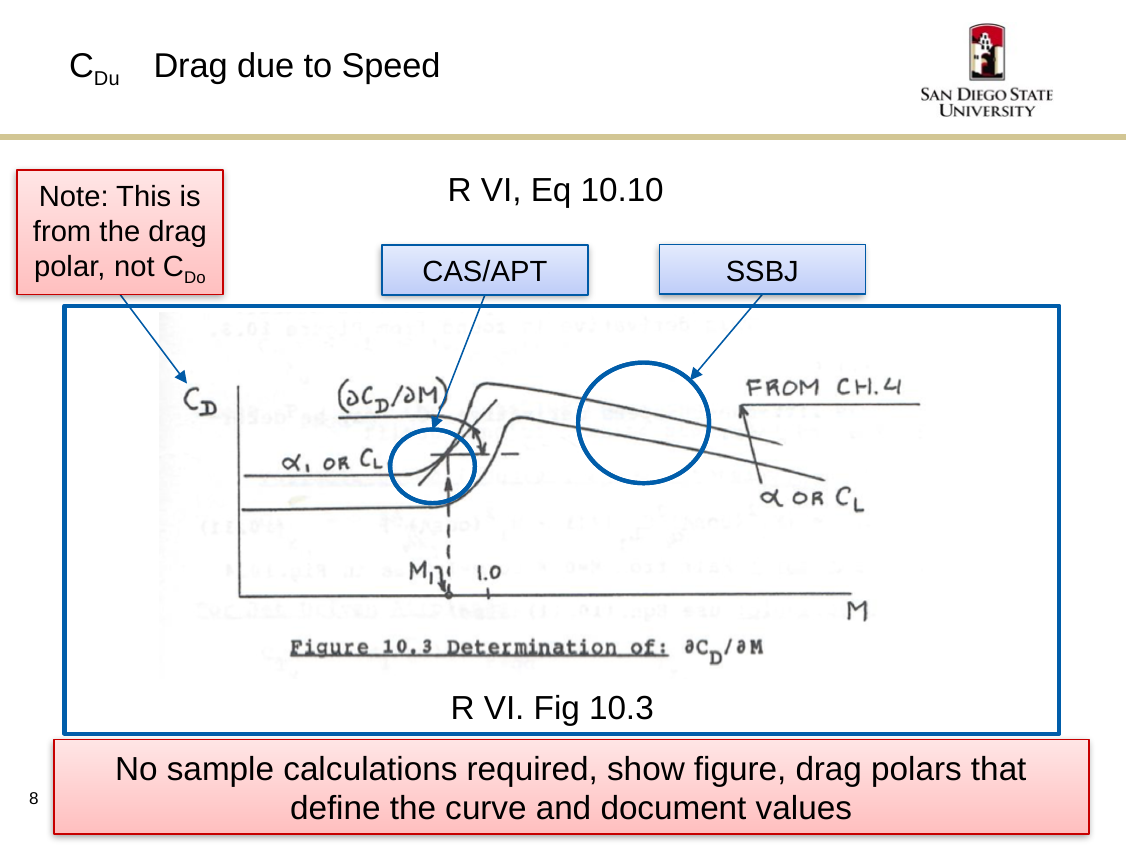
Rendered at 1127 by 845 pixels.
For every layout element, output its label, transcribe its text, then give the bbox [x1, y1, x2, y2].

picture [158, 311, 945, 679]
text_box No sample calculations required, show figure, drag polars that define the curve and document values [53, 739, 1090, 835]
text_box CAS/APT [381, 244, 589, 296]
text_box R VI. Fig 10.3 [435, 687, 699, 734]
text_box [119, 290, 188, 384]
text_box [432, 295, 486, 430]
text_box Note: This is from the drag polar, not CDo [16, 169, 224, 295]
text_box SSBJ [659, 244, 866, 295]
picture [920, 22, 1054, 118]
slide_number 8 [6, 779, 48, 818]
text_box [689, 294, 763, 381]
text_box [62, 304, 1061, 736]
title CDu Drag due to Speed [53, 0, 855, 133]
